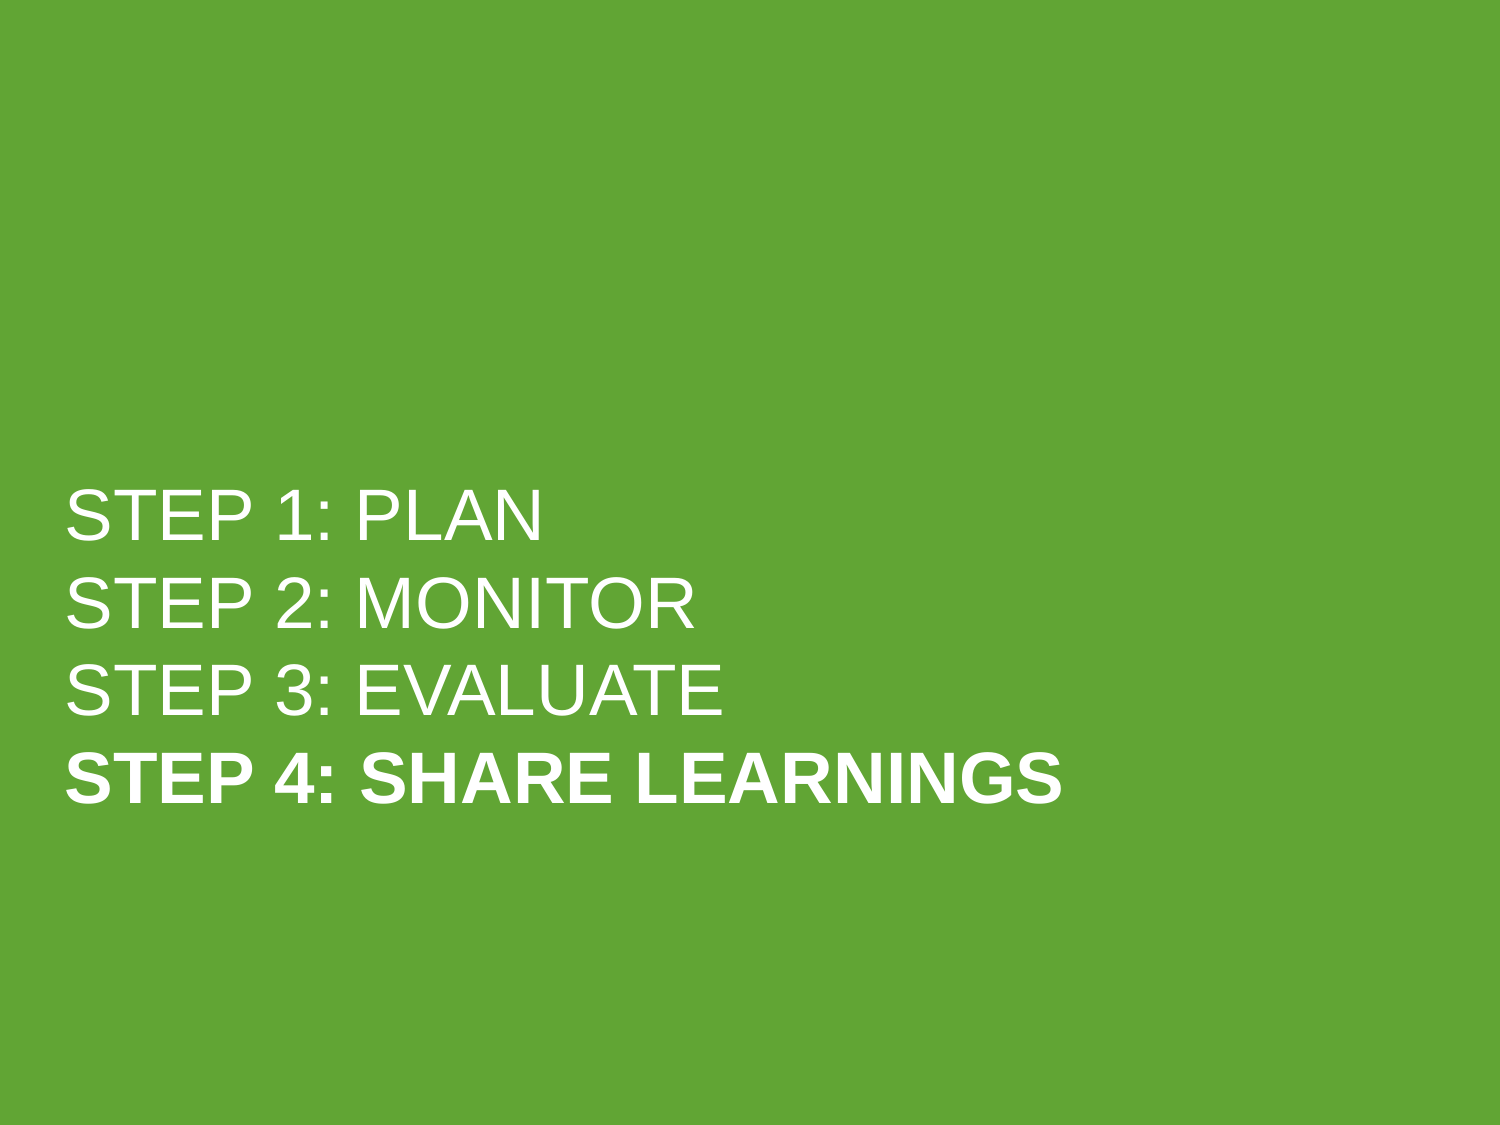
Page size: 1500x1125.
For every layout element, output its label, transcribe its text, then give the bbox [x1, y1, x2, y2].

title STEP 1: PLAN STEP 2: MONITOR STEP 3: EVALUATE STEP 4: SHARE LEARNINGS [64, 467, 1454, 740]
